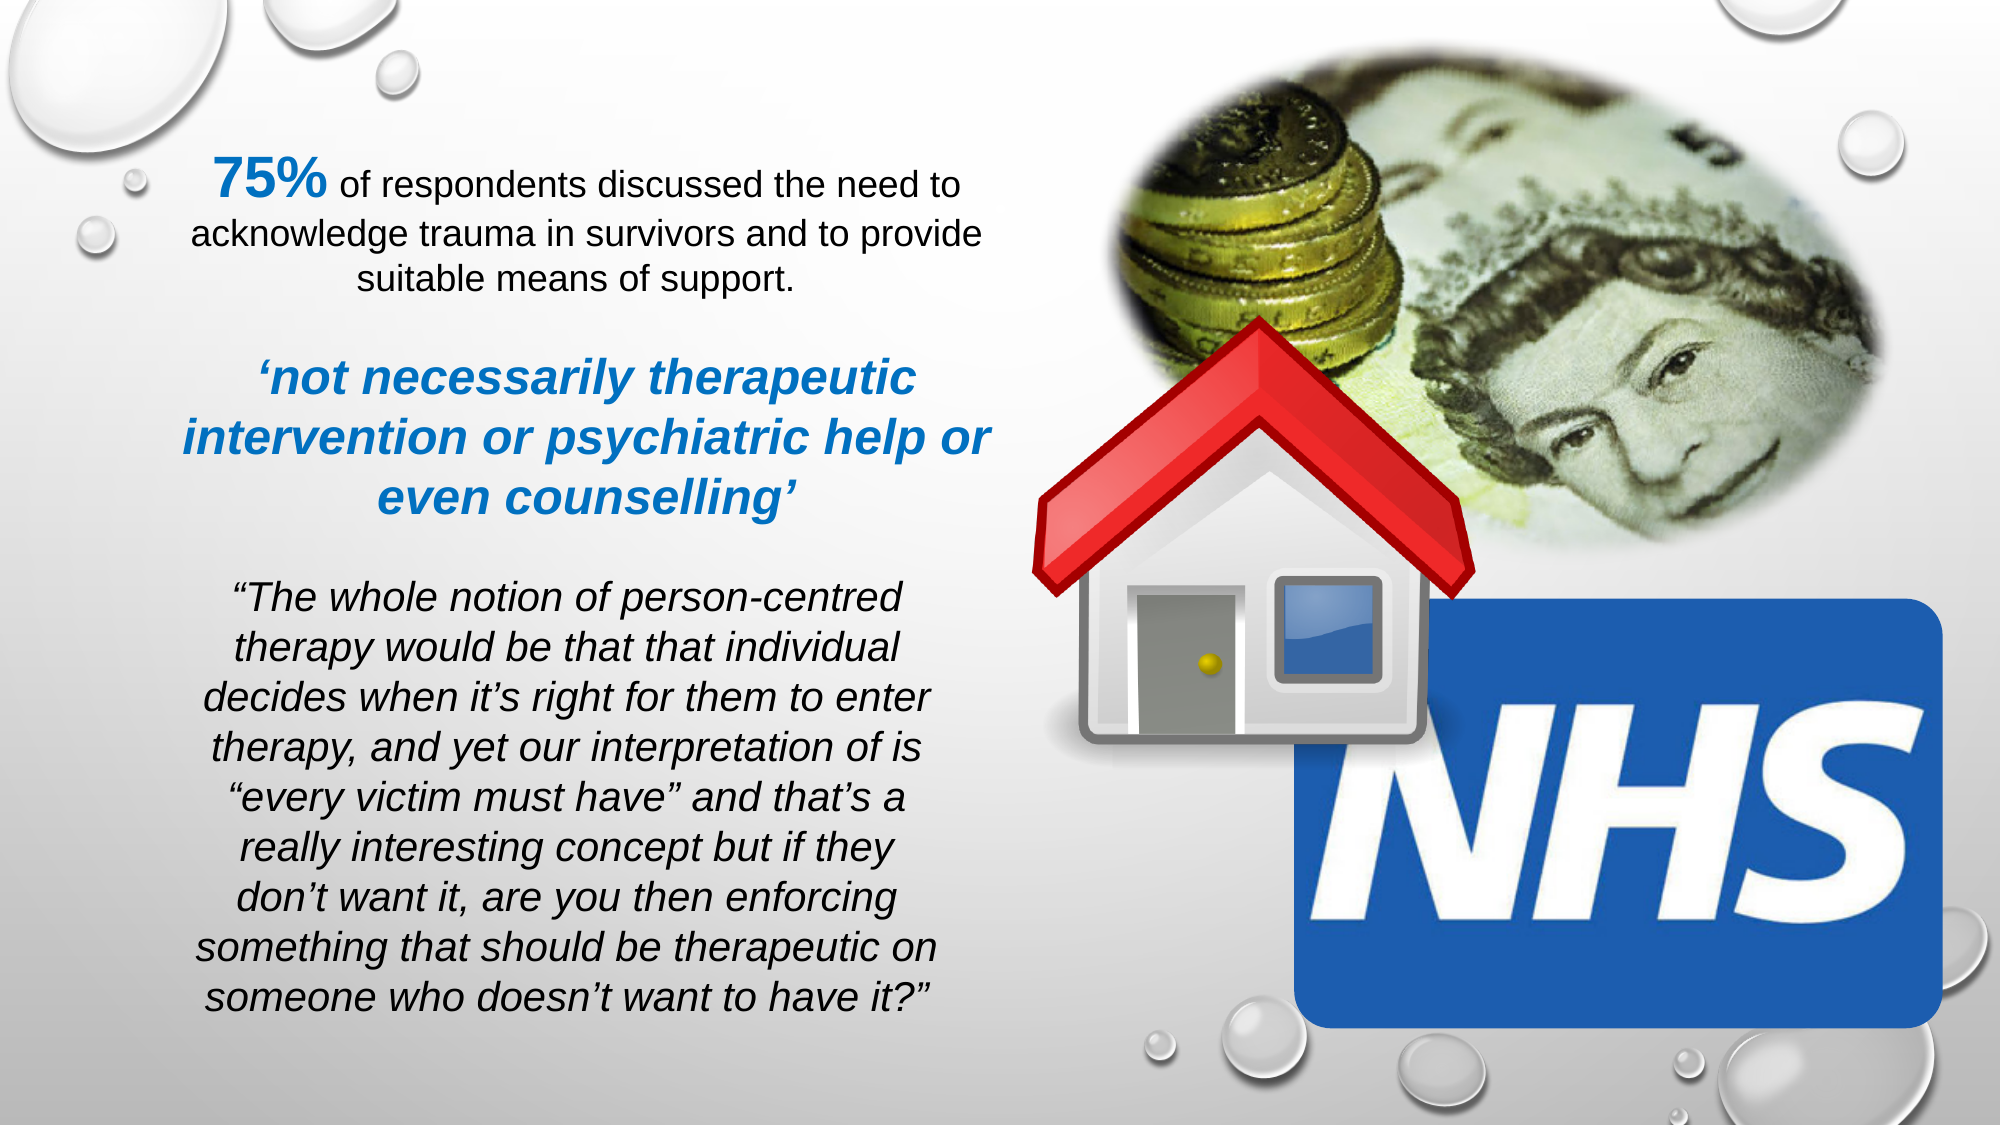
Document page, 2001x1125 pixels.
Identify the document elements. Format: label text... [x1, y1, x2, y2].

picture [0, 0, 2000, 1125]
text_box “The whole notion of person-centred therapy would be that that individual decides when it’s right for them to enter therapy, and yet our interpretation of is “every victim must have” and that’s a really interesting concept but if they don’t want it, are you then enforcing something that should be therapeutic on someone who doesn’t want to have it?” [86, 562, 1087, 1028]
text_box 75% of respondents discussed the need to acknowledge trauma in survivors and to provide suitable means of support. ‘not necessarily therapeutic intervention or psychiatric help or even counselling’ [139, 131, 1034, 532]
